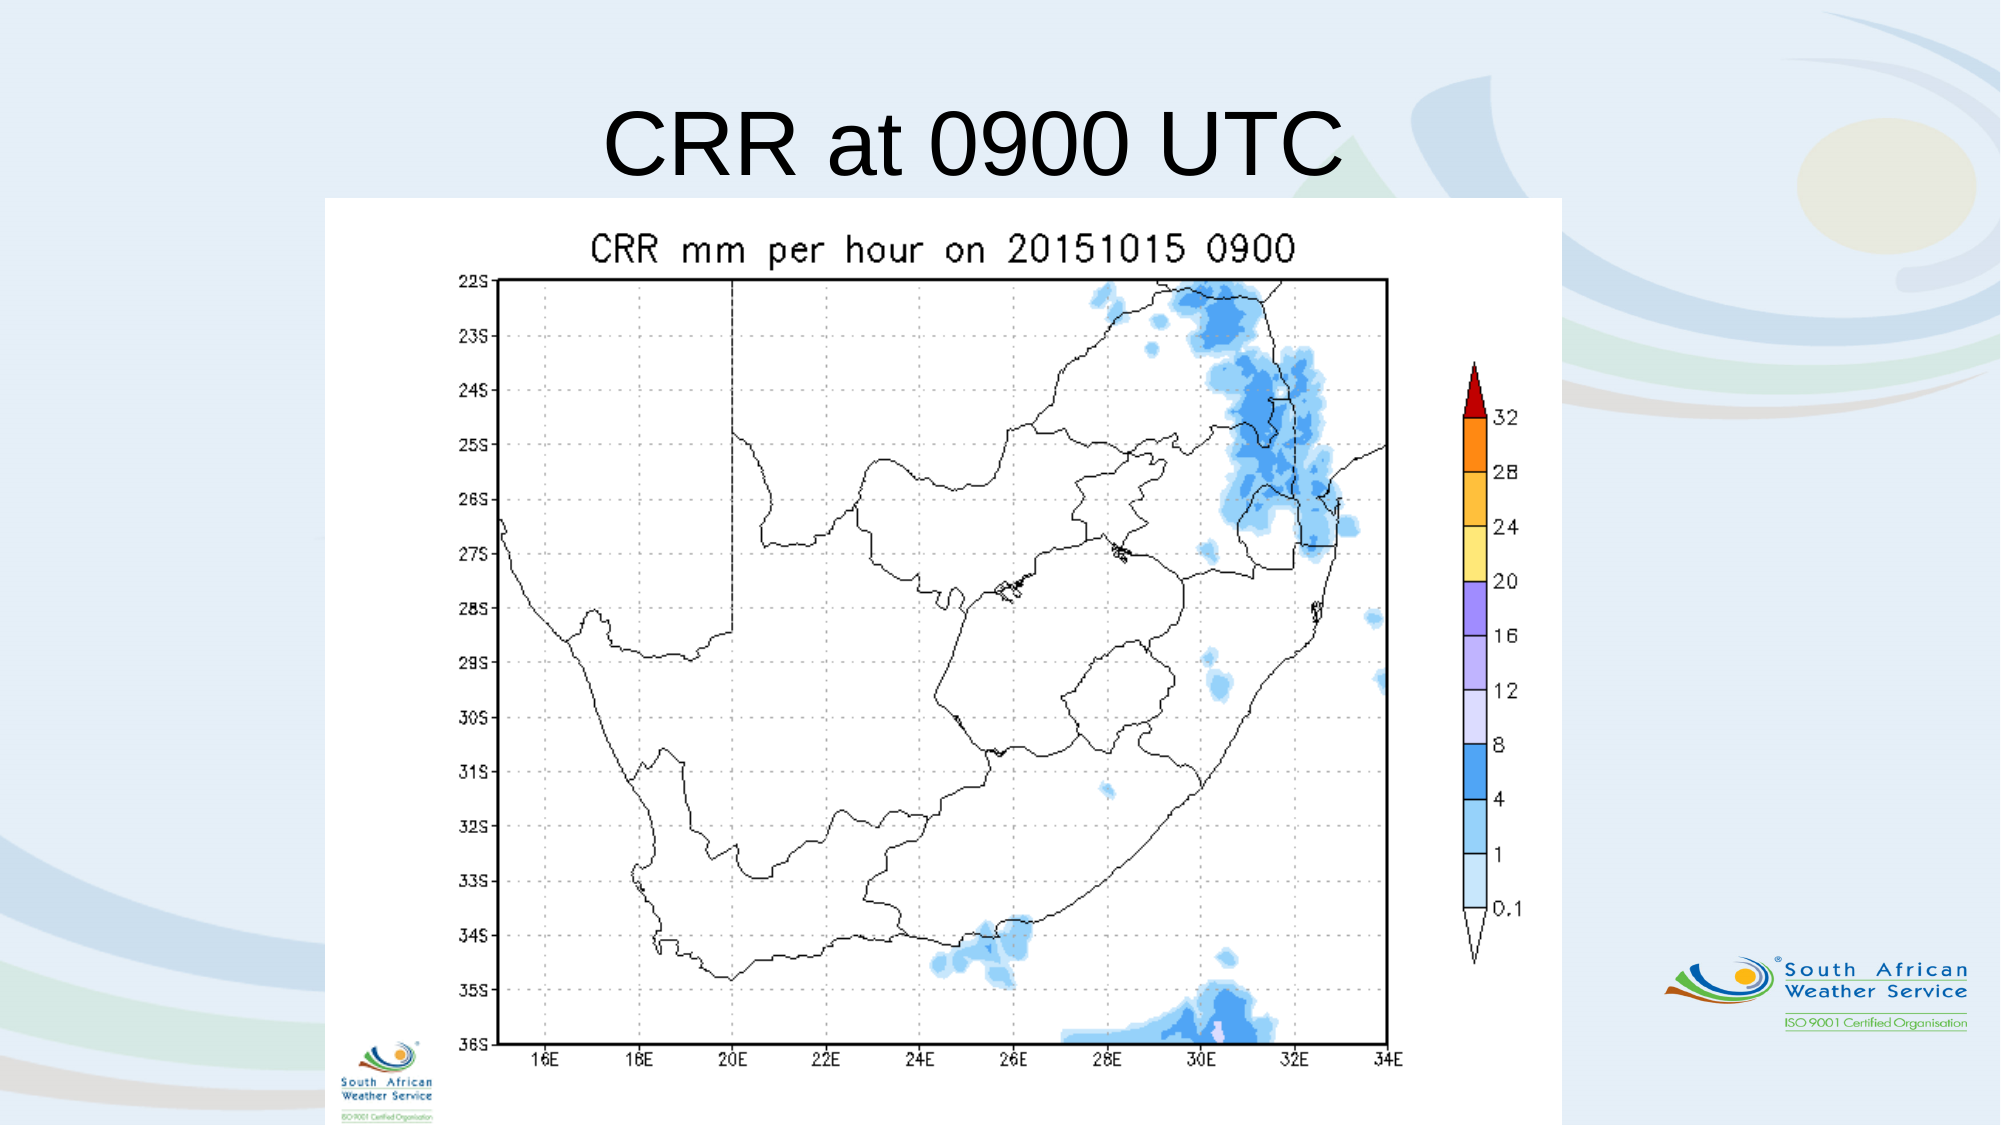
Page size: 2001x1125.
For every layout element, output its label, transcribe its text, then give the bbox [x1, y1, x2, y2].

title CRR at 0900 UTC [99, 45, 1900, 233]
picture [0, 0, 2001, 1125]
